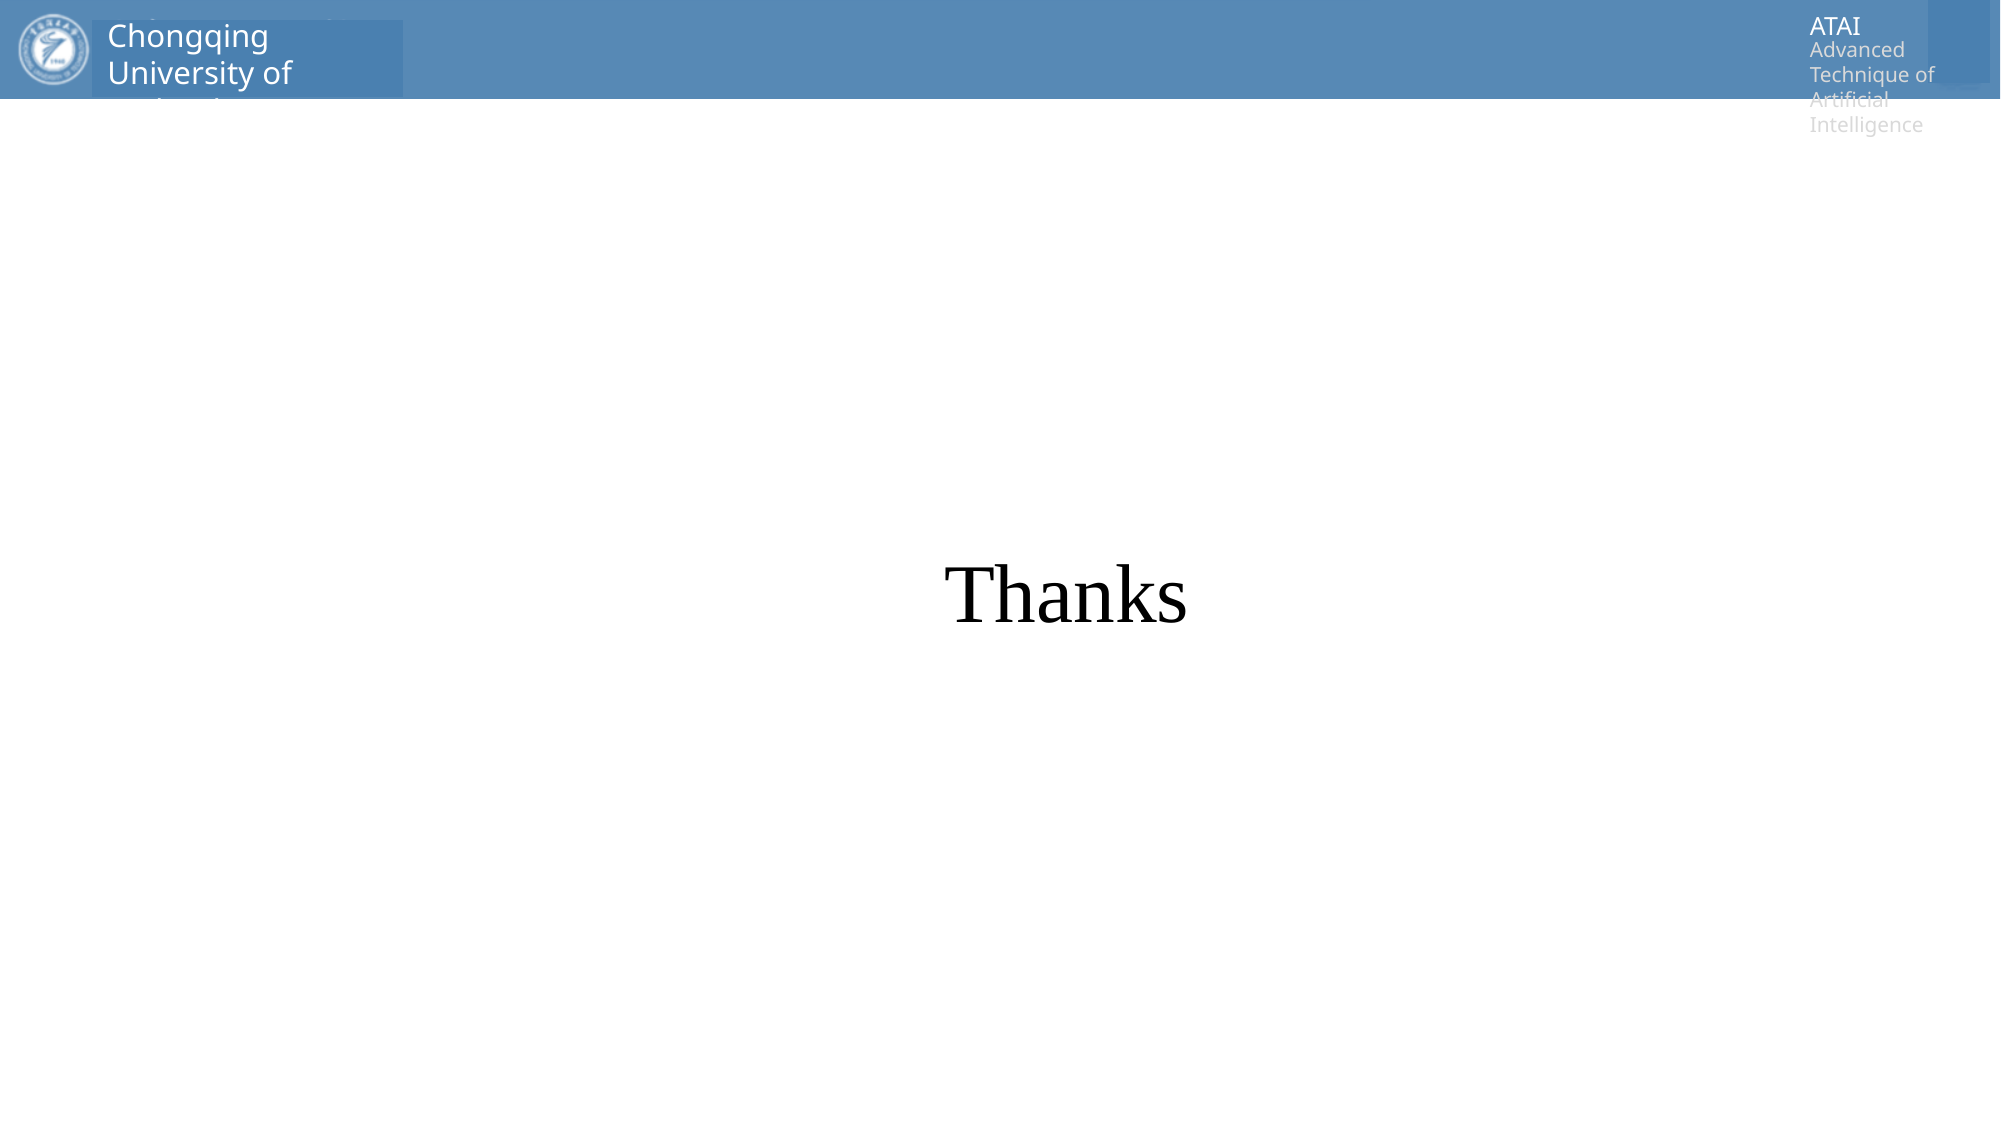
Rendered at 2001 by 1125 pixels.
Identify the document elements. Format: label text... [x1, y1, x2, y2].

picture [1928, 0, 1990, 83]
text_box Thanks [929, 532, 1205, 647]
picture [92, 20, 403, 97]
